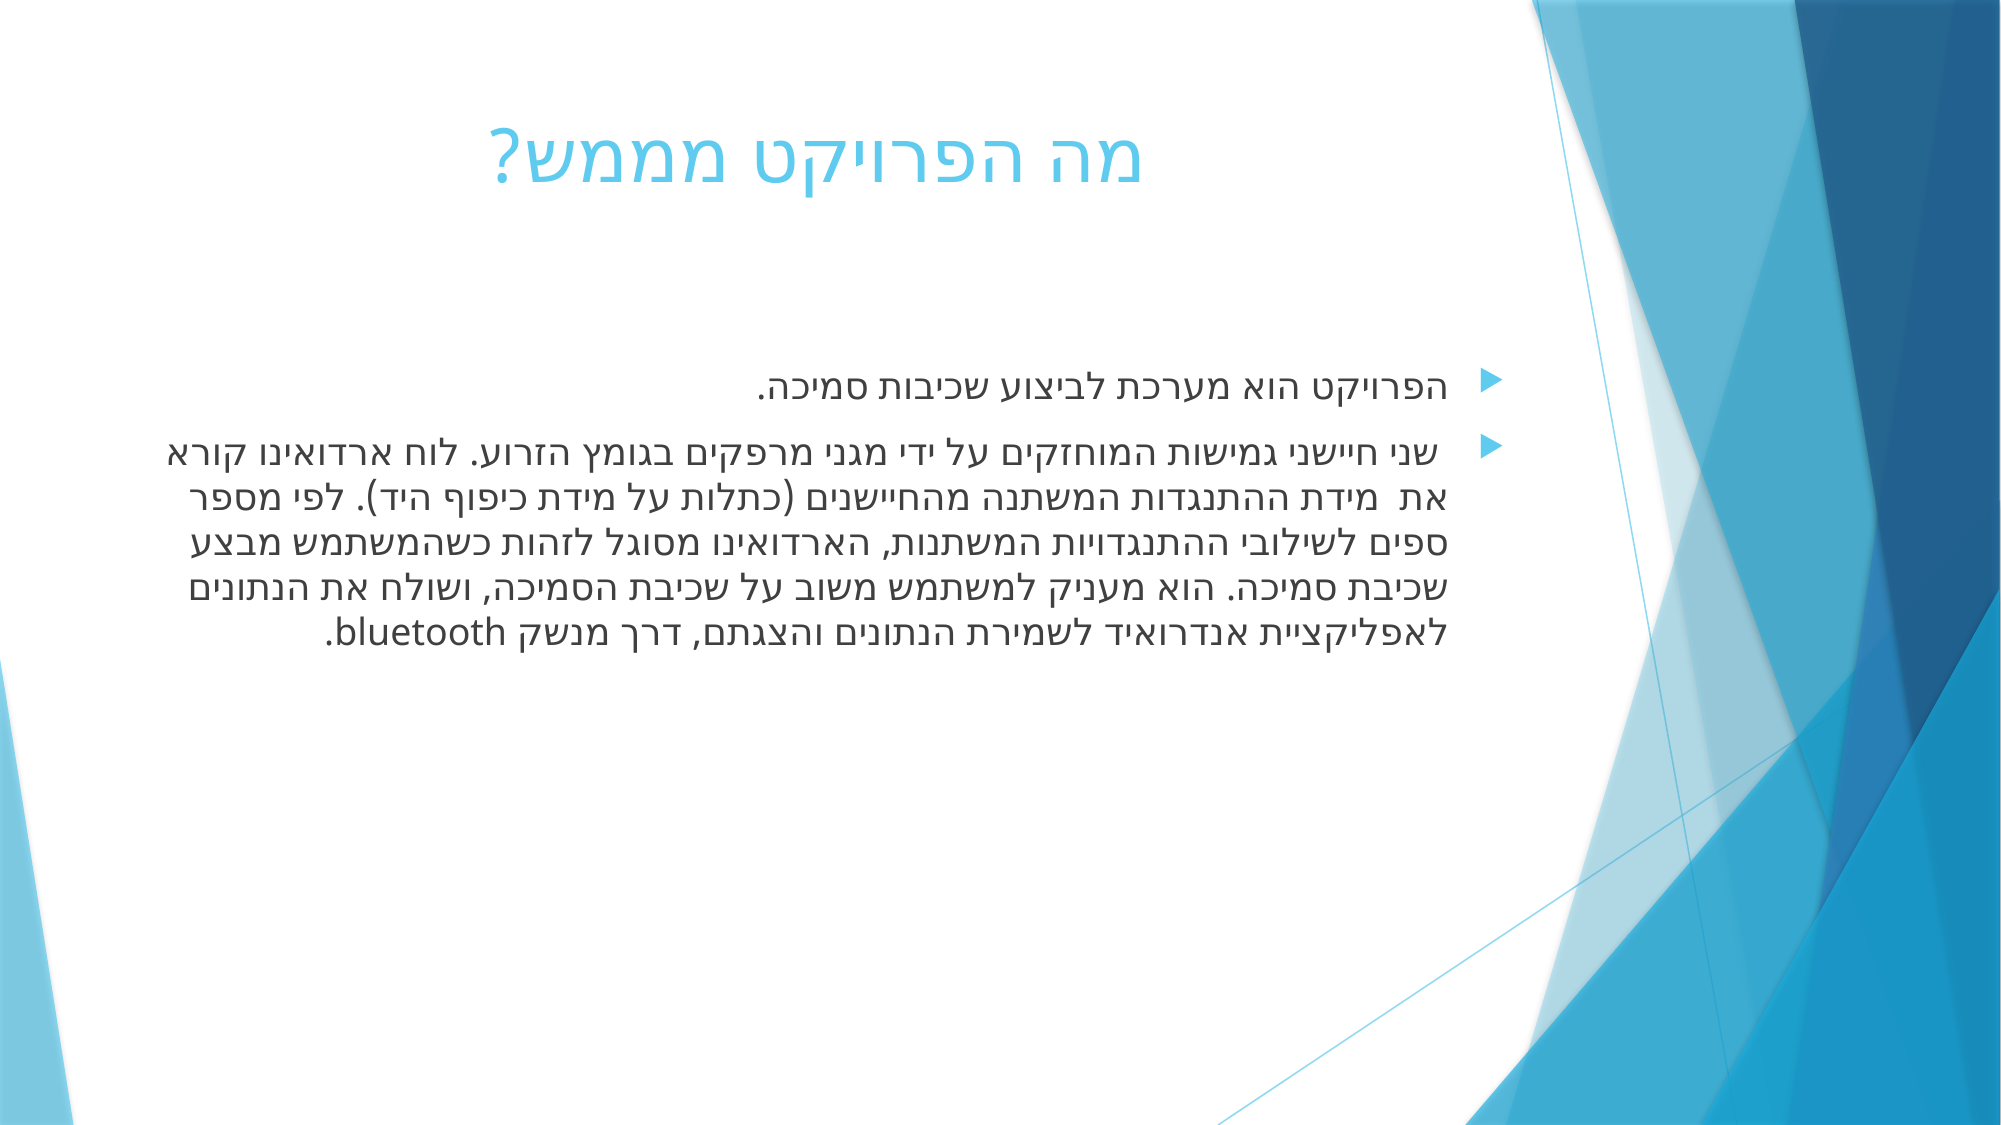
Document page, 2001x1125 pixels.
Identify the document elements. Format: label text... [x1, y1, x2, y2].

title מה הפרויקט מממש? [111, 99, 1522, 317]
list הפרויקט הוא מערכת לביצוע שכיבות סמיכה. שני חיישני גמישות המוחזקים על ידי מגני מרפקים בגומץ הזרוע. לוח ארדואינו קורא את מידת ההתנגדות המשתנה מהחיישנים (כתלות על מידת כיפוף היד). לפי מספר ספים לשילובי ההתנגדויות המשתנות, הארדואינו מסוגל לזהות כשהמשתמש מבצע שכיבת סמיכה. הוא מעניק למשתמש משוב על שכיבת הסמיכה, ושולח את הנתונים לאפליקציית אנדרואיד לשמירת הנתונים והצגתם, דרך מנשק bluetooth. [111, 354, 1522, 992]
